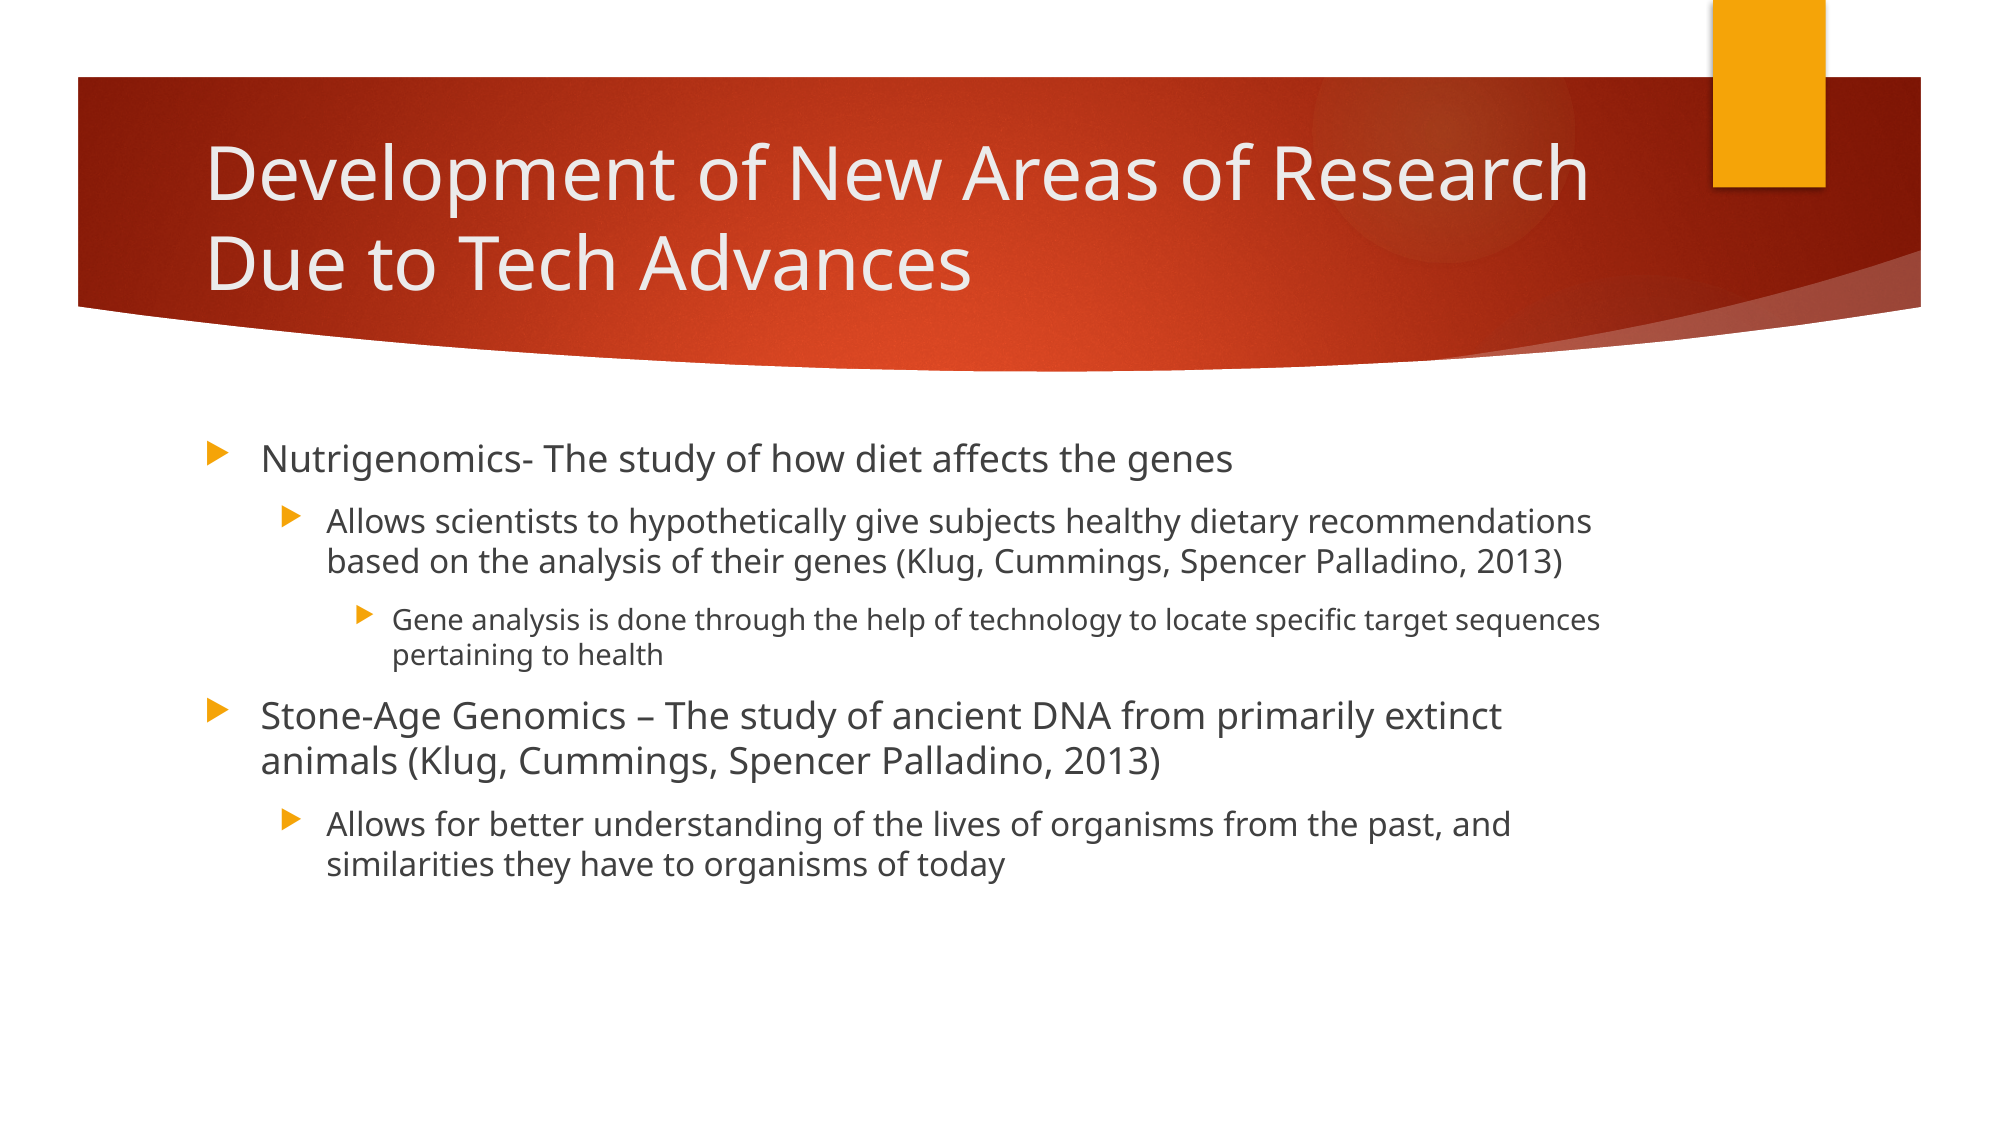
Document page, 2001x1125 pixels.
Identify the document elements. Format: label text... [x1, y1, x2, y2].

list Nutrigenomics- The study of how diet affects the genes Allows scientists to hypothetically give subjects healthy dietary recommendations based on the analysis of their genes (Klug, Cummings, Spencer Palladino, 2013) Gene analysis is done through the help of technology to locate specific target sequences pertaining to health Stone-Age Genomics – The study of ancient DNA from primarily extinct animals (Klug, Cummings, Spencer Palladino, 2013) Allows for better understanding of the lives of organisms from the past, and similarities they have to organisms of today [189, 427, 1627, 988]
title Development of New Areas of Research Due to Tech Advances [189, 155, 1627, 275]
